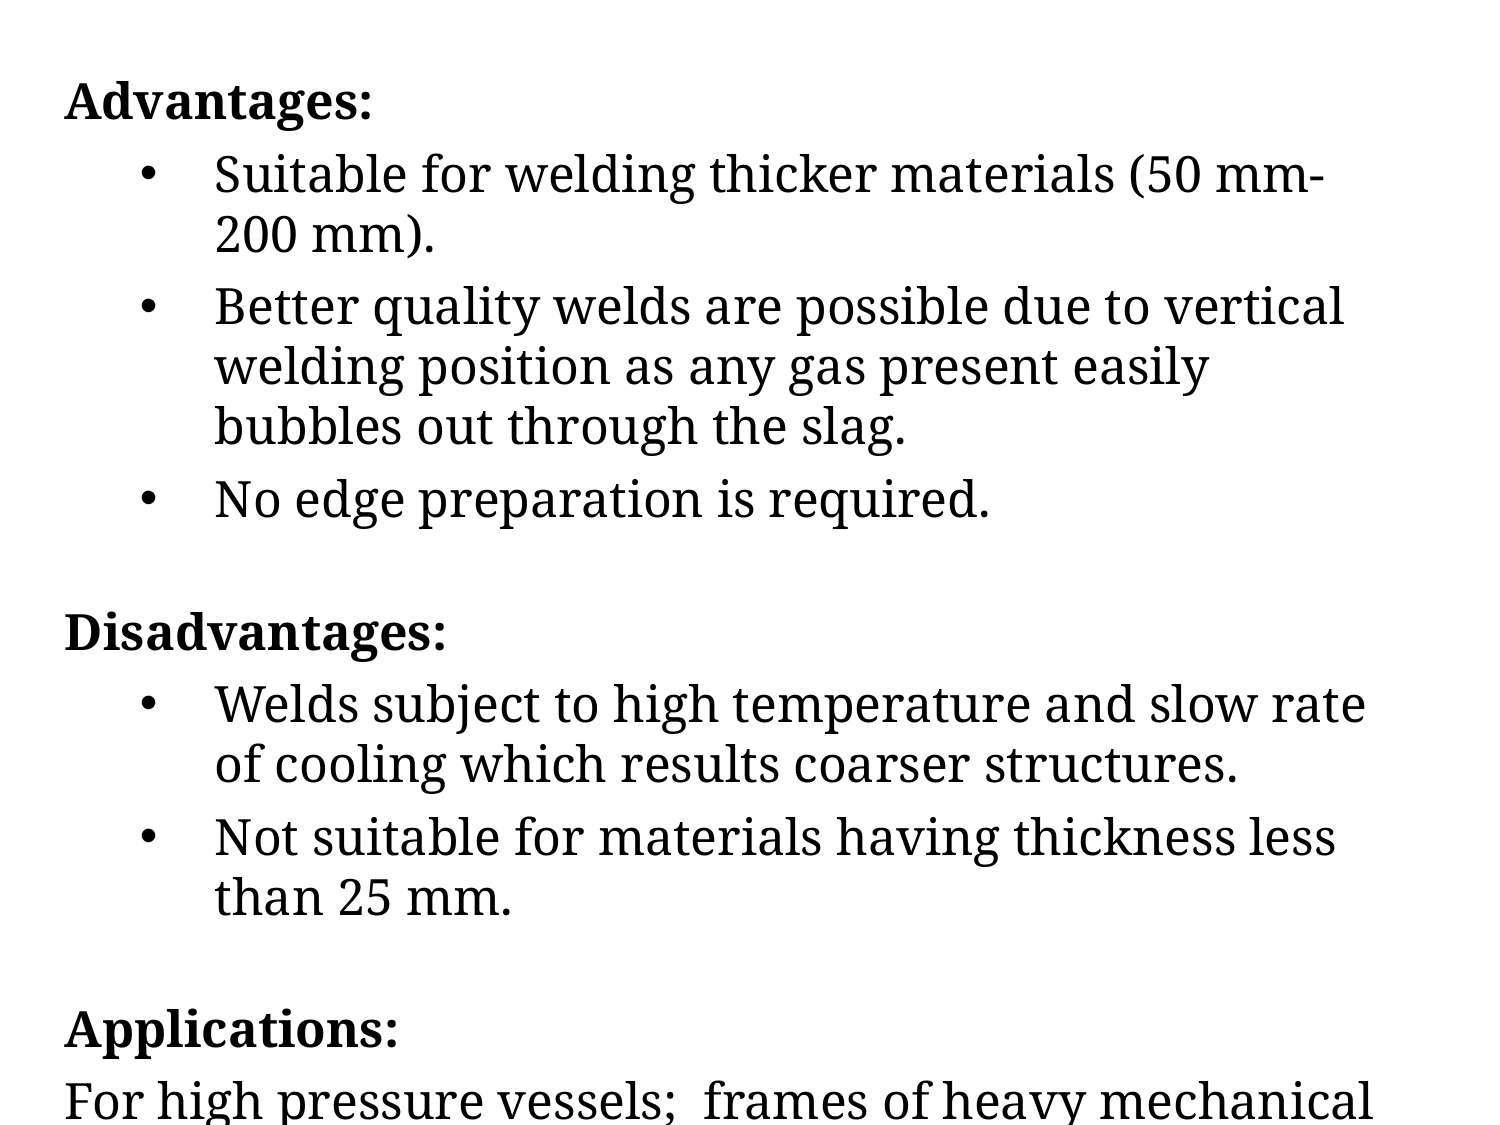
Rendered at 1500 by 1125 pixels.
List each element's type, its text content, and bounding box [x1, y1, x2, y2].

text_box Advantages: Suitable for welding thicker materials (50 mm-200 mm). Better quality welds are possible due to vertical welding position as any gas present easily bubbles out through the slag. No edge preparation is required. Disadvantages: Welds subject to high temperature and slow rate of cooling which results coarser structures. Not suitable for materials having thickness less than 25 mm. Applications: For high pressure vessels; frames of heavy mechanical and hydraulic presses; rolling mill frames; ship hulls; locomotive frames etc. [49, 62, 1413, 1125]
